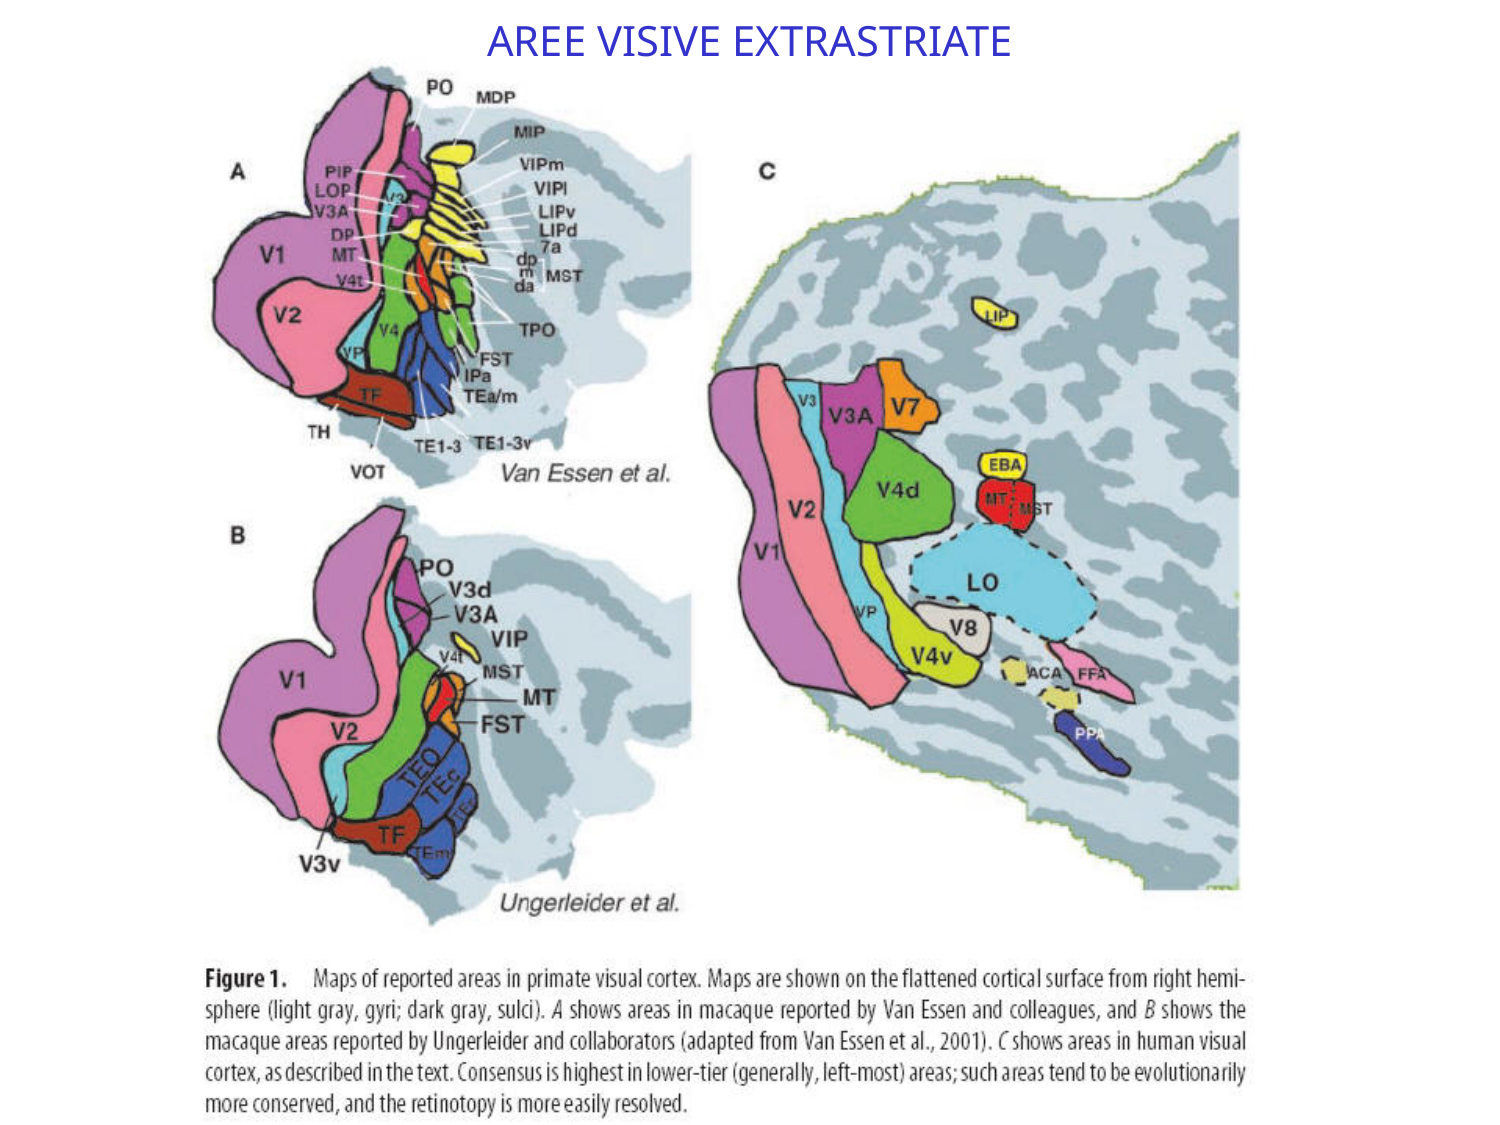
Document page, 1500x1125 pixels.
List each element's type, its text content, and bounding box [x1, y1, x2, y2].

picture [191, 46, 1264, 1125]
text_box AREE VISIVE EXTRASTRIATE [17, 7, 1483, 73]
